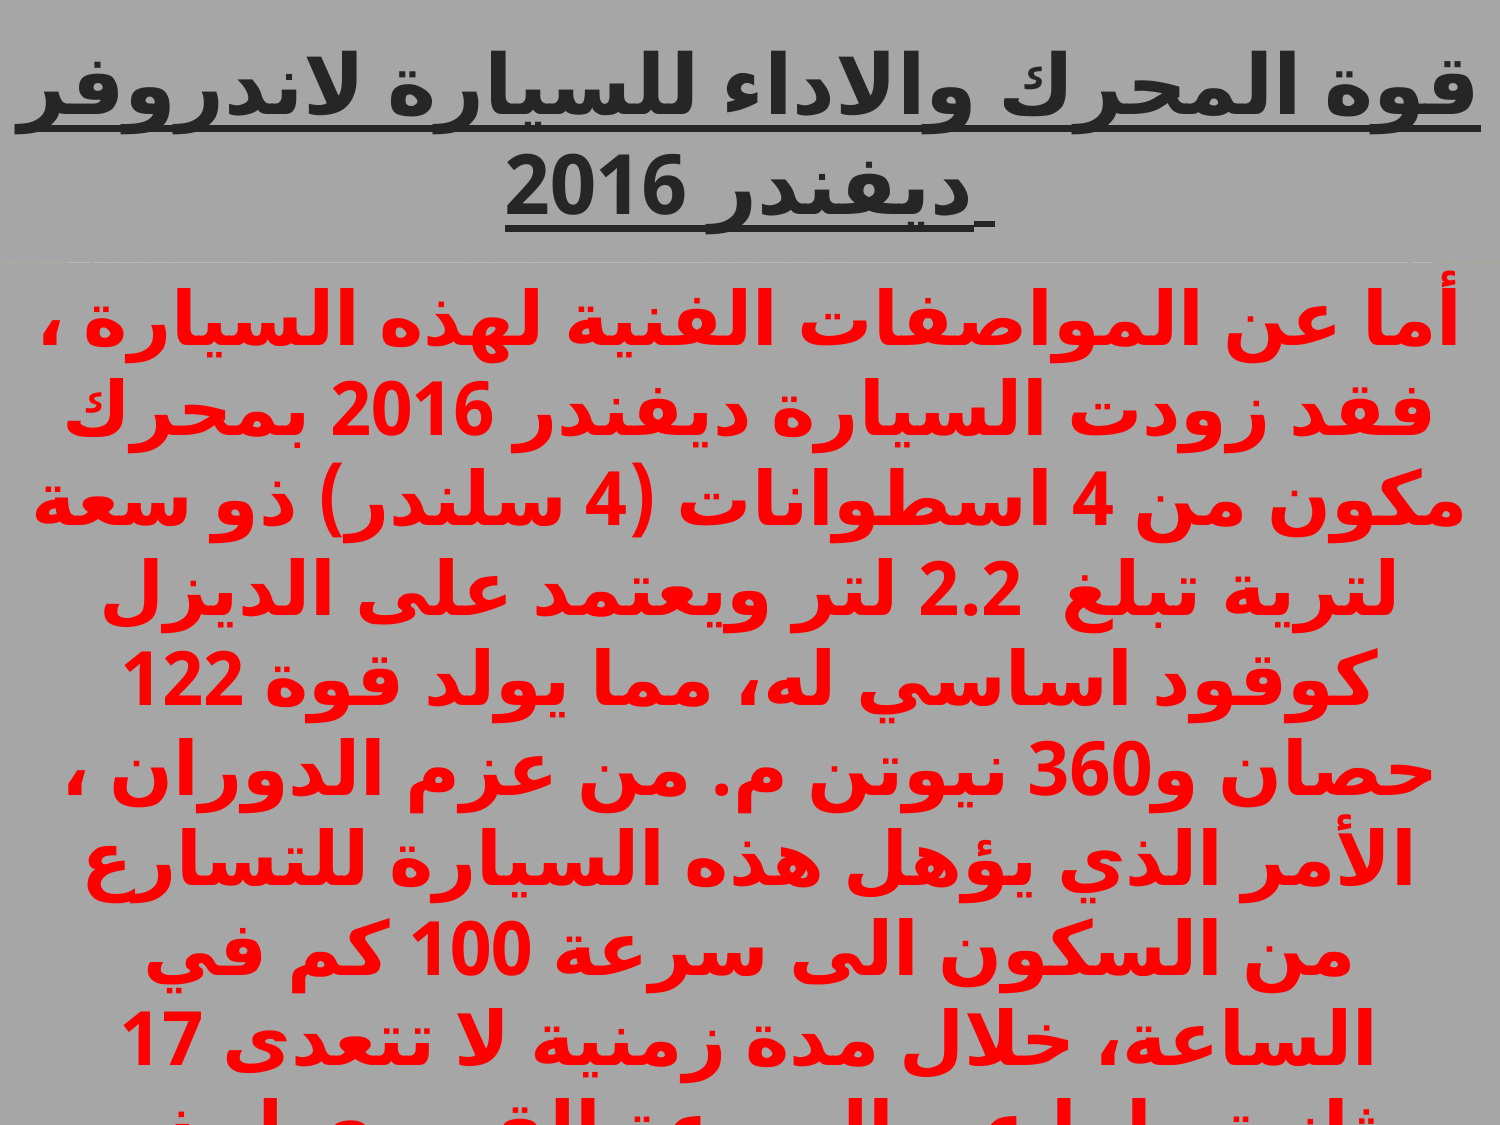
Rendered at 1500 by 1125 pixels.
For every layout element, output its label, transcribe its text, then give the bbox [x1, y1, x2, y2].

title قوة المحرك والاداء للسيارة لاندروفر ديفندر 2016 [0, 0, 1500, 262]
list أما عن المواصفات الفنية لهذه السيارة ، فقد زودت السيارة ديفندر 2016 بمحرك مكون من 4 اسطوانات (4 سلندر) ذو سعة لترية تبلغ 2.2 لتر ويعتمد على الديزل كوقود اساسي له، مما يولد قوة 122 حصان و360 نيوتن م. من عزم الدوران ، الأمر الذي يؤهل هذه السيارة للتسارع من السكون الى سرعة 100 كم في الساعة، خلال مدة زمنية لا تتعدى 17 ثانية ، اما عن السرعة القصوى لهذه السيارة فتبلغ 245 كيلومتر / ساعة . [0, 262, 1500, 1125]
